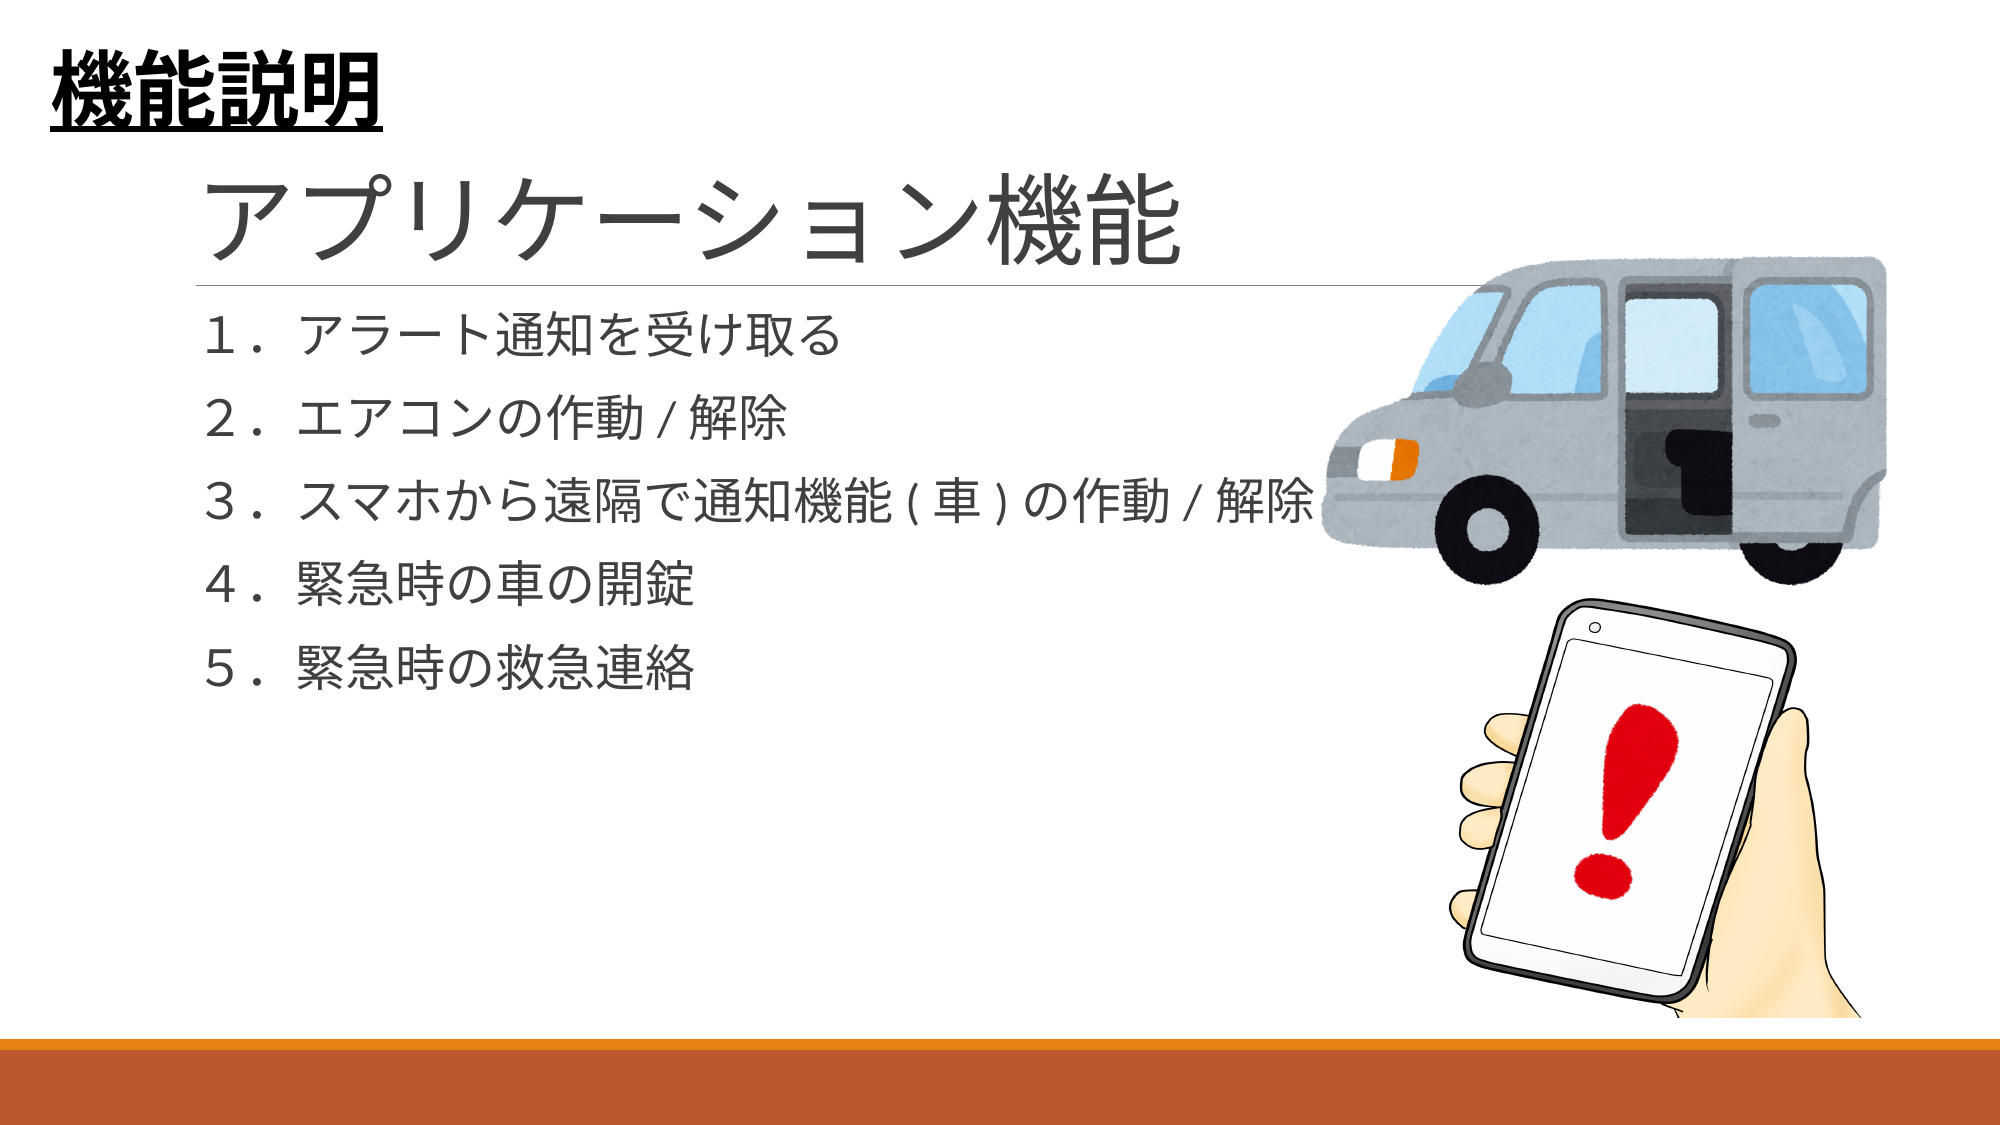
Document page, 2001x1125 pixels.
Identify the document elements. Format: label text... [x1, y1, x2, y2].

text_box 機能説明 [35, 29, 552, 189]
picture [1307, 227, 1899, 1018]
title アプリケーション機能 [180, 47, 1830, 285]
list １．アラート通知を受け取る ２．エアコンの作動/解除 ３．スマホから遠隔で通知機能(車)の作動/解除 ４．緊急時の車の開錠 ５．緊急時の救急連絡 [180, 302, 1432, 963]
